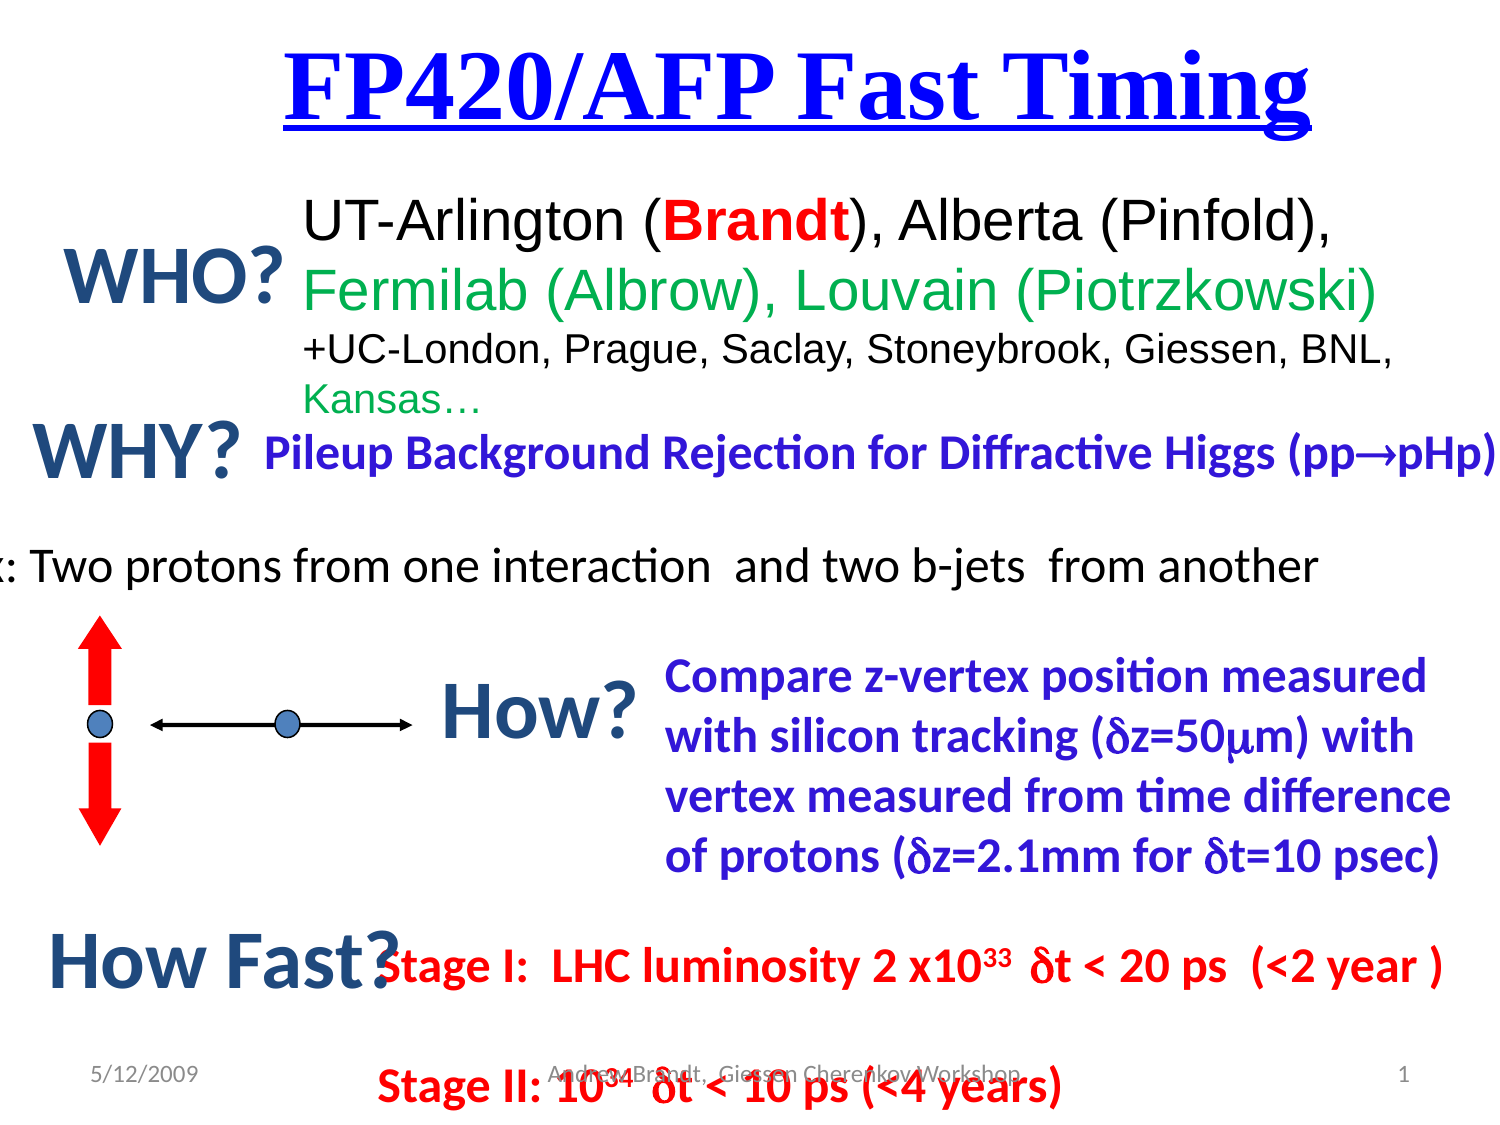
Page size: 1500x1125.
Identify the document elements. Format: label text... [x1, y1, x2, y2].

text_box WHO? [49, 212, 287, 328]
text_box [87, 747, 113, 836]
slide_number 1 [1075, 1042, 1425, 1103]
text_box Compare z-vertex position measured with silicon tracking (z=50m) with vertex measured from time difference of protons (z=2.1mm for t=10 psec) [649, 635, 1479, 891]
text_box [275, 710, 301, 738]
text_box How? [427, 647, 655, 763]
text_box [87, 710, 113, 738]
text_box FP420/AFP Fast Timing [268, 12, 1328, 148]
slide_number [75, 1042, 425, 1103]
text_box [87, 624, 113, 700]
text_box Ex: Two protons from one interaction and two b-jets from another [0, 524, 1485, 600]
text_box WHY? [17, 387, 258, 503]
text_box [150, 718, 275, 732]
text_box [300, 718, 413, 732]
text_box Stage I: LHC luminosity 2 x1033 t < 20 ps (<2 year ) Stage II: 1034 t < 10 ps (<4 years) [362, 924, 1471, 1120]
text_box How Fast? [33, 897, 418, 1013]
text_box UT-Arlington (Brandt), Alberta (Pinfold), Fermilab (Albrow), Louvain (Piotrzkowski) +UC-London, Prague, Saclay, Stoneybrook, Giessen, BNL, Kansas… [287, 174, 1463, 430]
footer Andrew Brandt, Giessen Cherenkov Workshop [500, 1042, 1075, 1103]
text_box Pileup Background Rejection for Diffractive Higgs (pppHp) [258, 412, 1500, 488]
